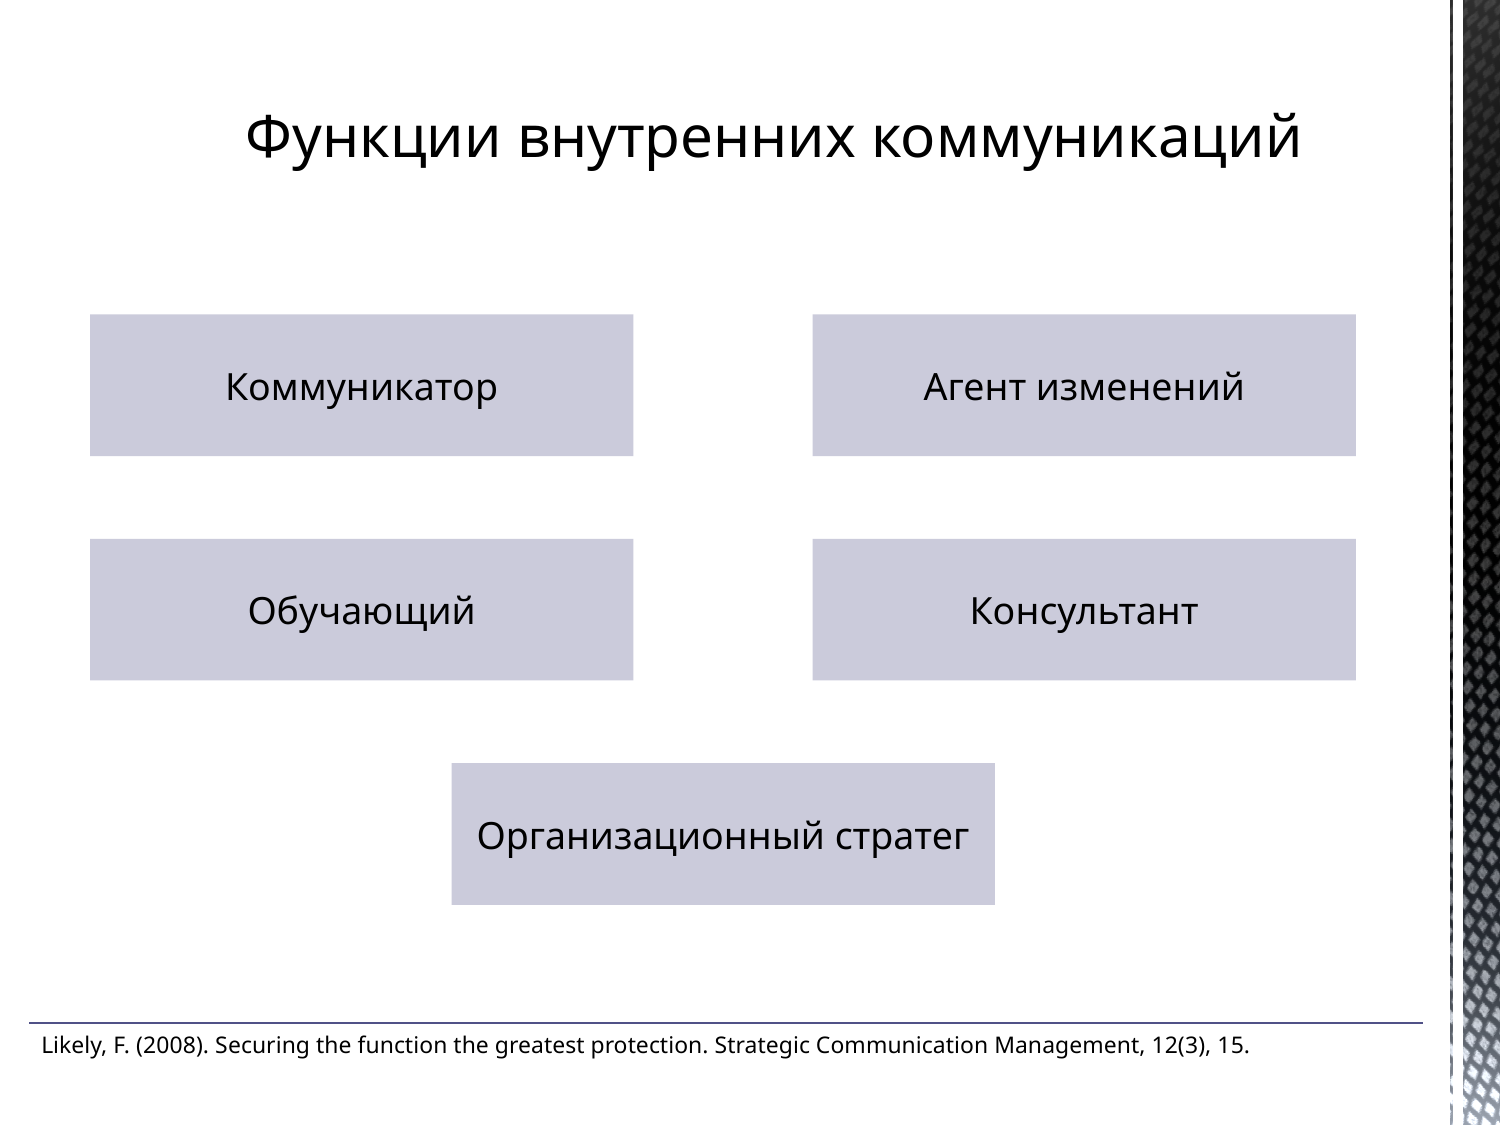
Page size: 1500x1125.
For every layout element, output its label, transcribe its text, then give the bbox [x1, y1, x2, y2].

text_box Коммуникатор [89, 313, 635, 457]
text_box Агент изменений [811, 313, 1357, 457]
text_box Консультант [811, 538, 1357, 682]
text_box Likely, F. (2008). Securing the function the greatest protection. Strategic Communication Management, 12(3), 15. [26, 1023, 1421, 1066]
text_box Обучающий [89, 538, 635, 682]
picture [1447, 0, 1500, 1125]
text_box Организационный стратег [450, 762, 996, 906]
text_box Функции внутренних коммуникаций [231, 92, 1318, 177]
